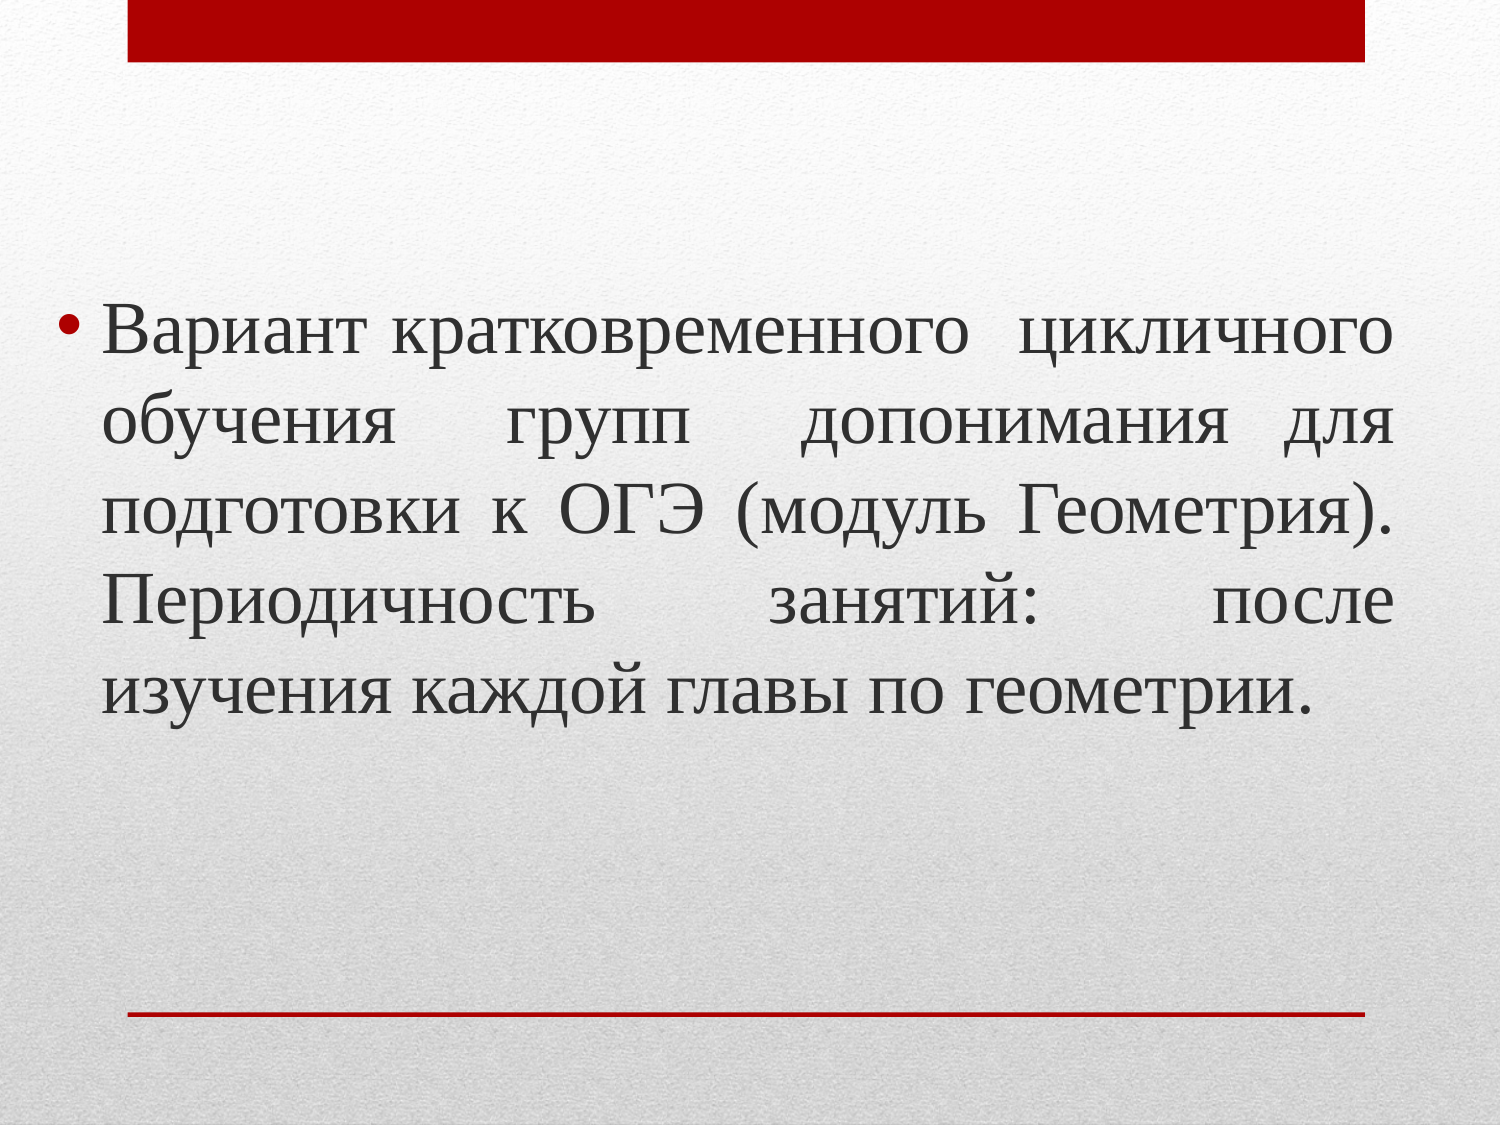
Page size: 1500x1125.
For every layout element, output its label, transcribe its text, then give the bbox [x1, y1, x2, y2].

list Вариант кратковременного цикличного обучения групп допонимания для подготовки к ОГЭ (модуль Геометрия). Периодичность занятий: после изучения каждой главы по геометрии. [41, 219, 1412, 858]
